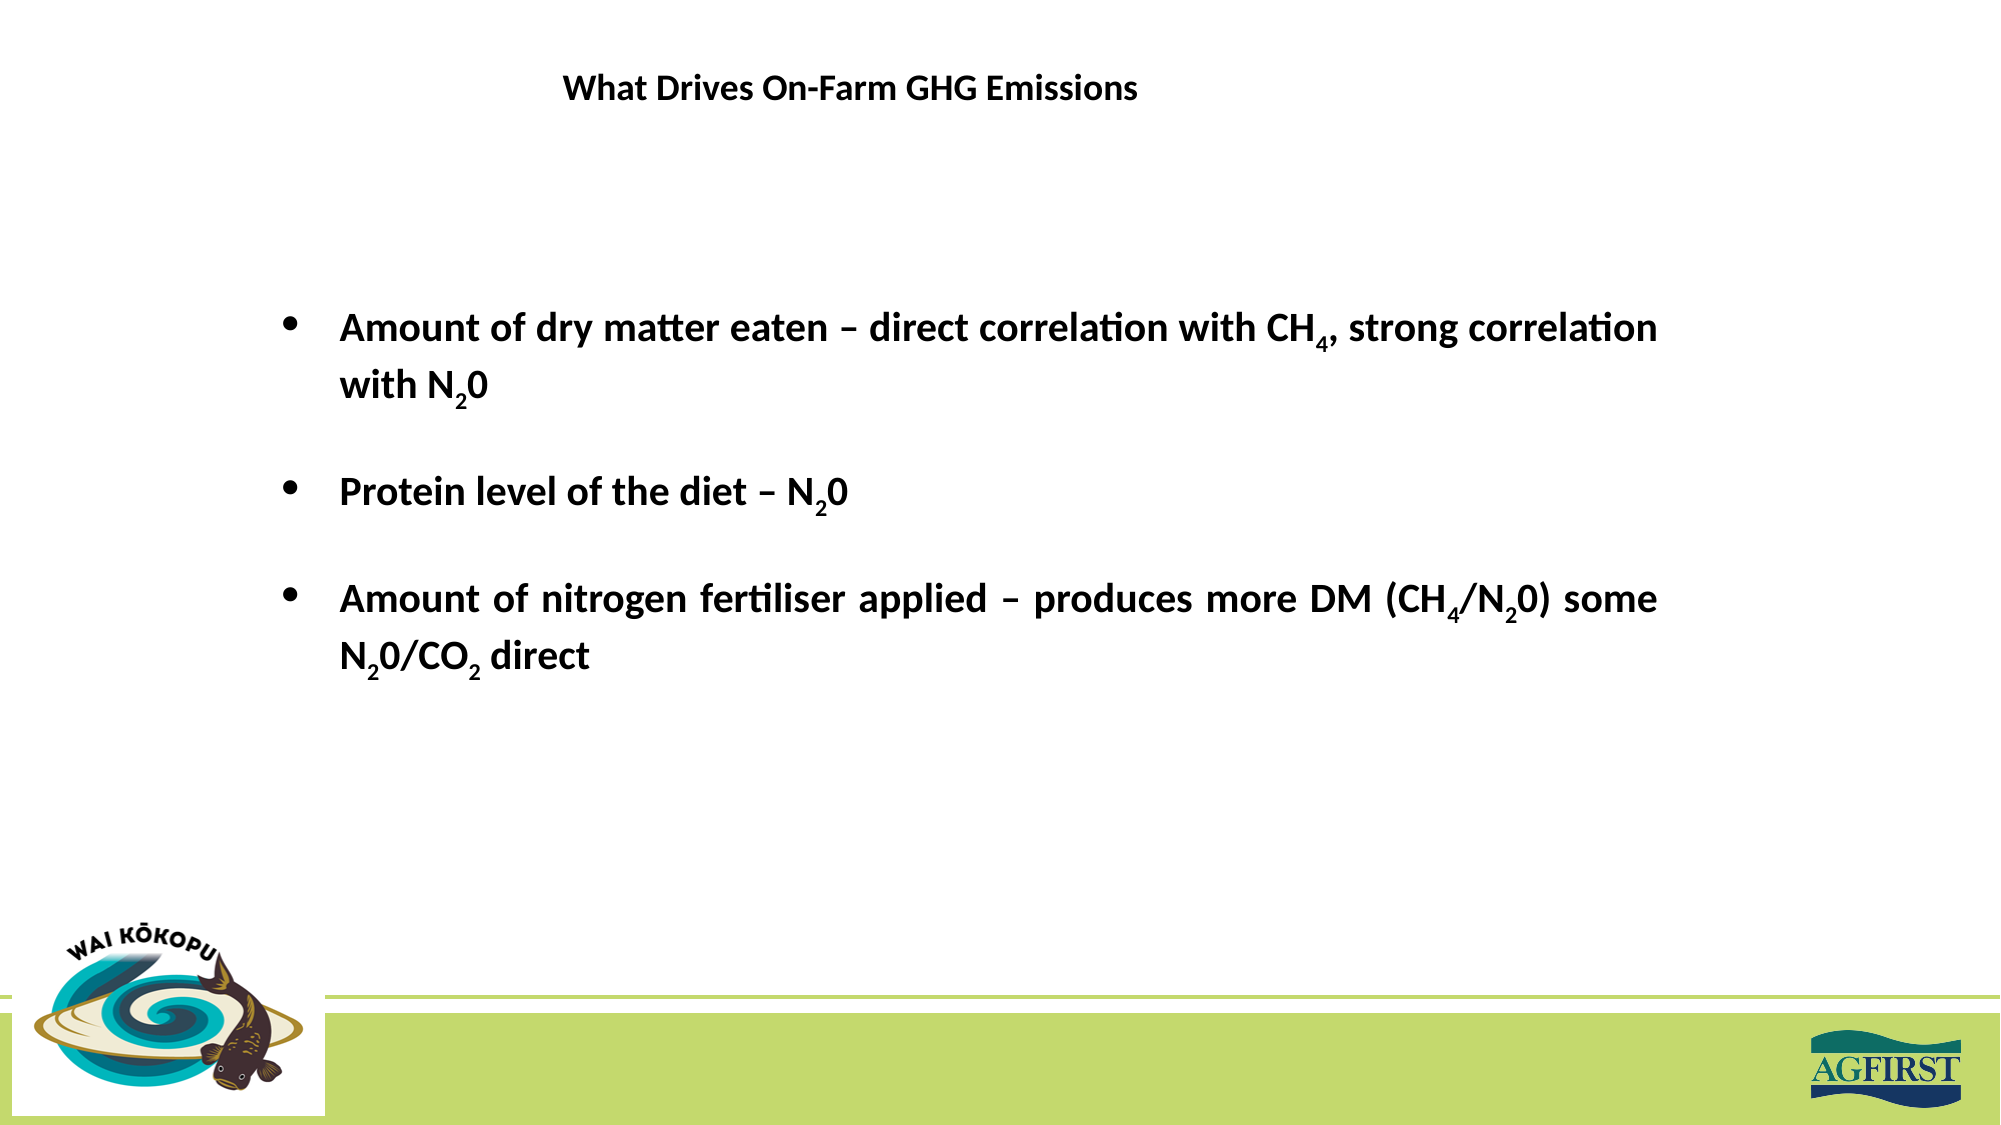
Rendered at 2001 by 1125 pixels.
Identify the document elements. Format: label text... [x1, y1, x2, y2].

picture [1811, 1030, 1961, 1108]
picture [12, 892, 325, 1117]
text_box Amount of dry matter eaten – direct correlation with CH4, strong correlation with N20 Protein level of the diet – N20 Amount of nitrogen fertiliser applied – produces more DM (CH4/N20) some N20/CO2 direct [268, 292, 1673, 692]
text_box What Drives On-Farm GHG Emissions [338, 55, 1363, 116]
